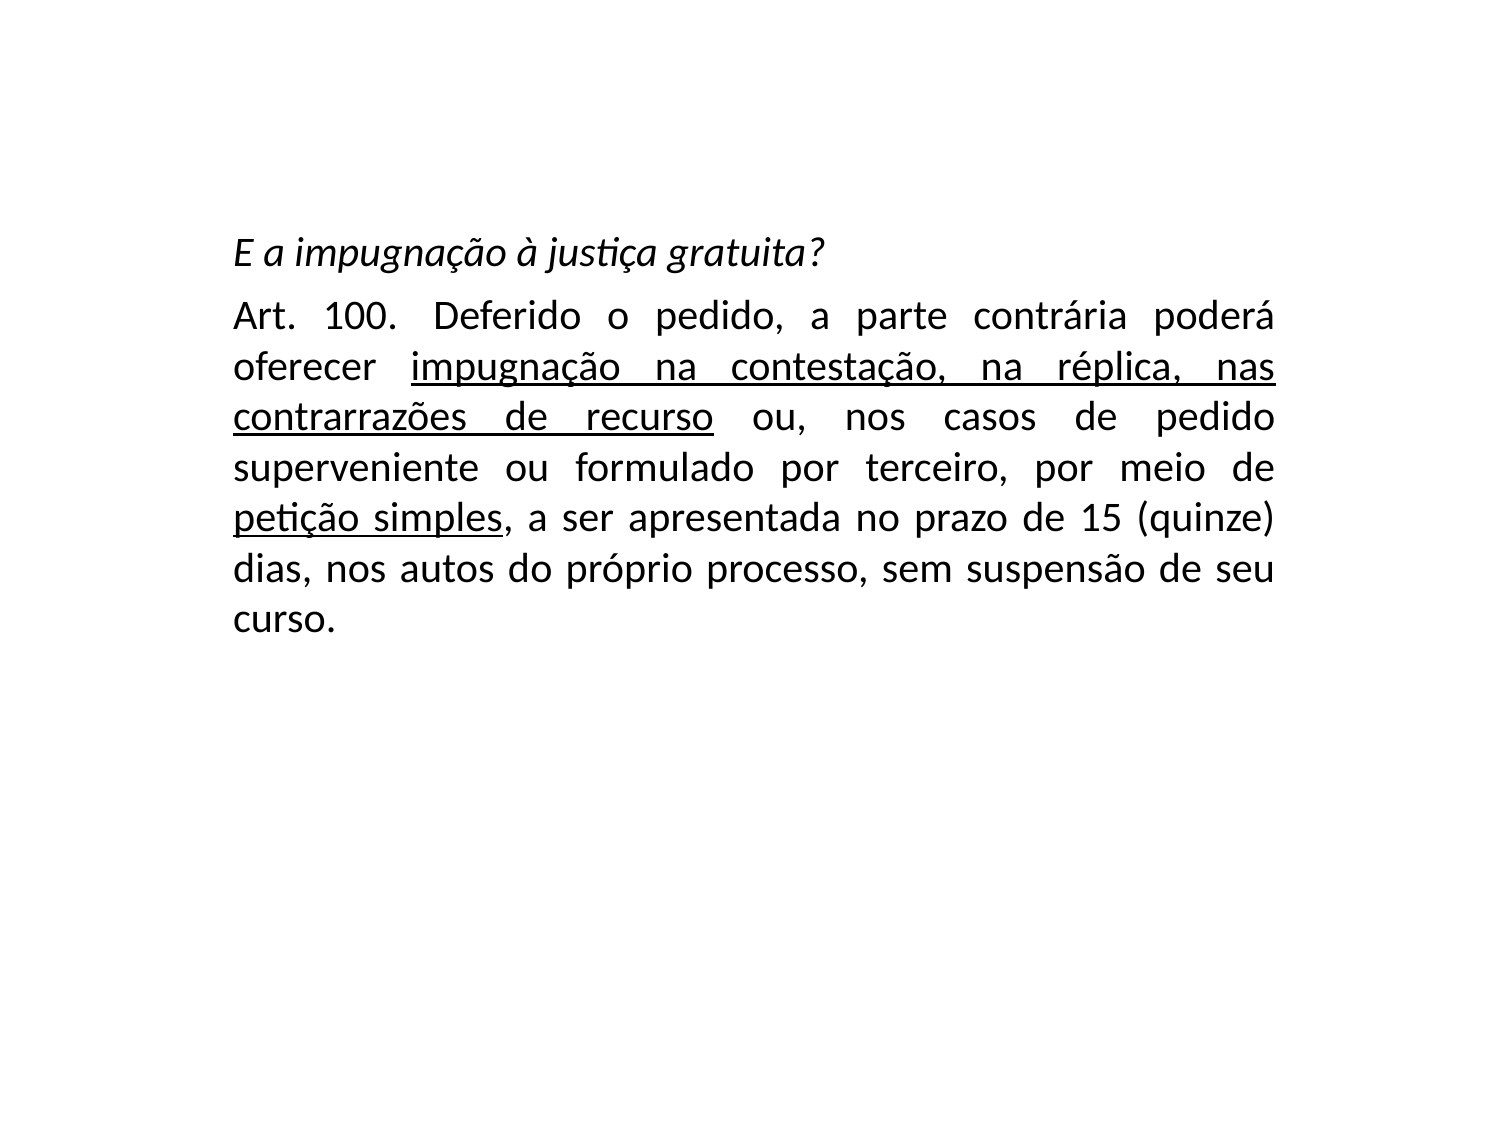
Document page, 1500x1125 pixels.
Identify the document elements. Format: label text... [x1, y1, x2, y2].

text_box E a impugnação à justiça gratuita? Art. 100. Deferido o pedido, a parte contrária poderá oferecer impugnação na contestação, na réplica, nas contrarrazões de recurso ou, nos casos de pedido superveniente ou formulado por terceiro, por meio de petição simples, a ser apresentada no prazo de 15 (quinze) dias, nos autos do próprio processo, sem suspensão de seu curso. [218, 216, 1291, 962]
